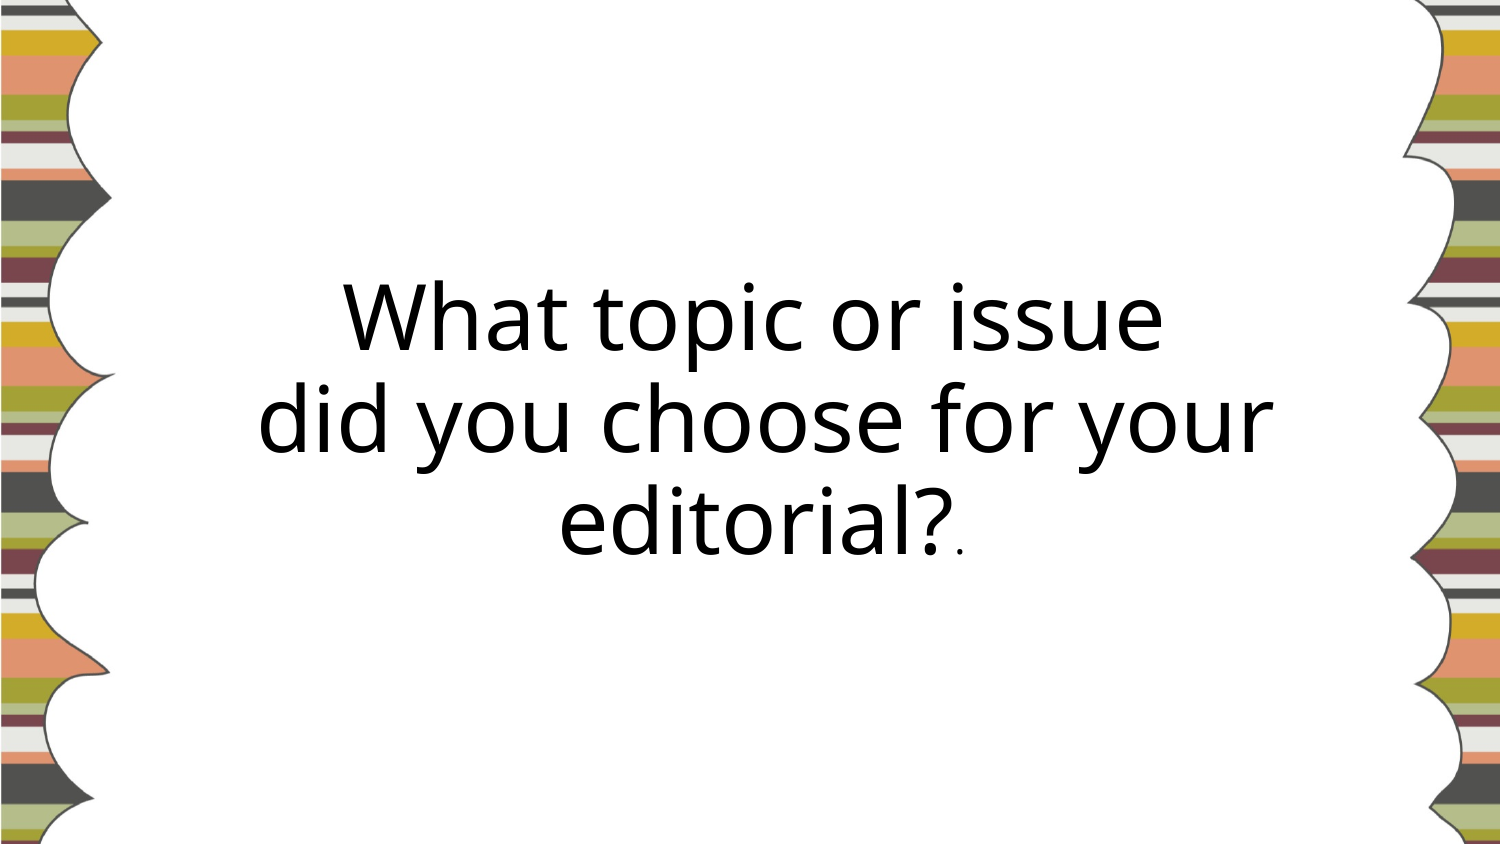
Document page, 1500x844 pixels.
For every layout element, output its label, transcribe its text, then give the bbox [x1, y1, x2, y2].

text_box What topic or issue did you choose for your editorial?. [218, 259, 1315, 647]
picture [0, 0, 1500, 844]
